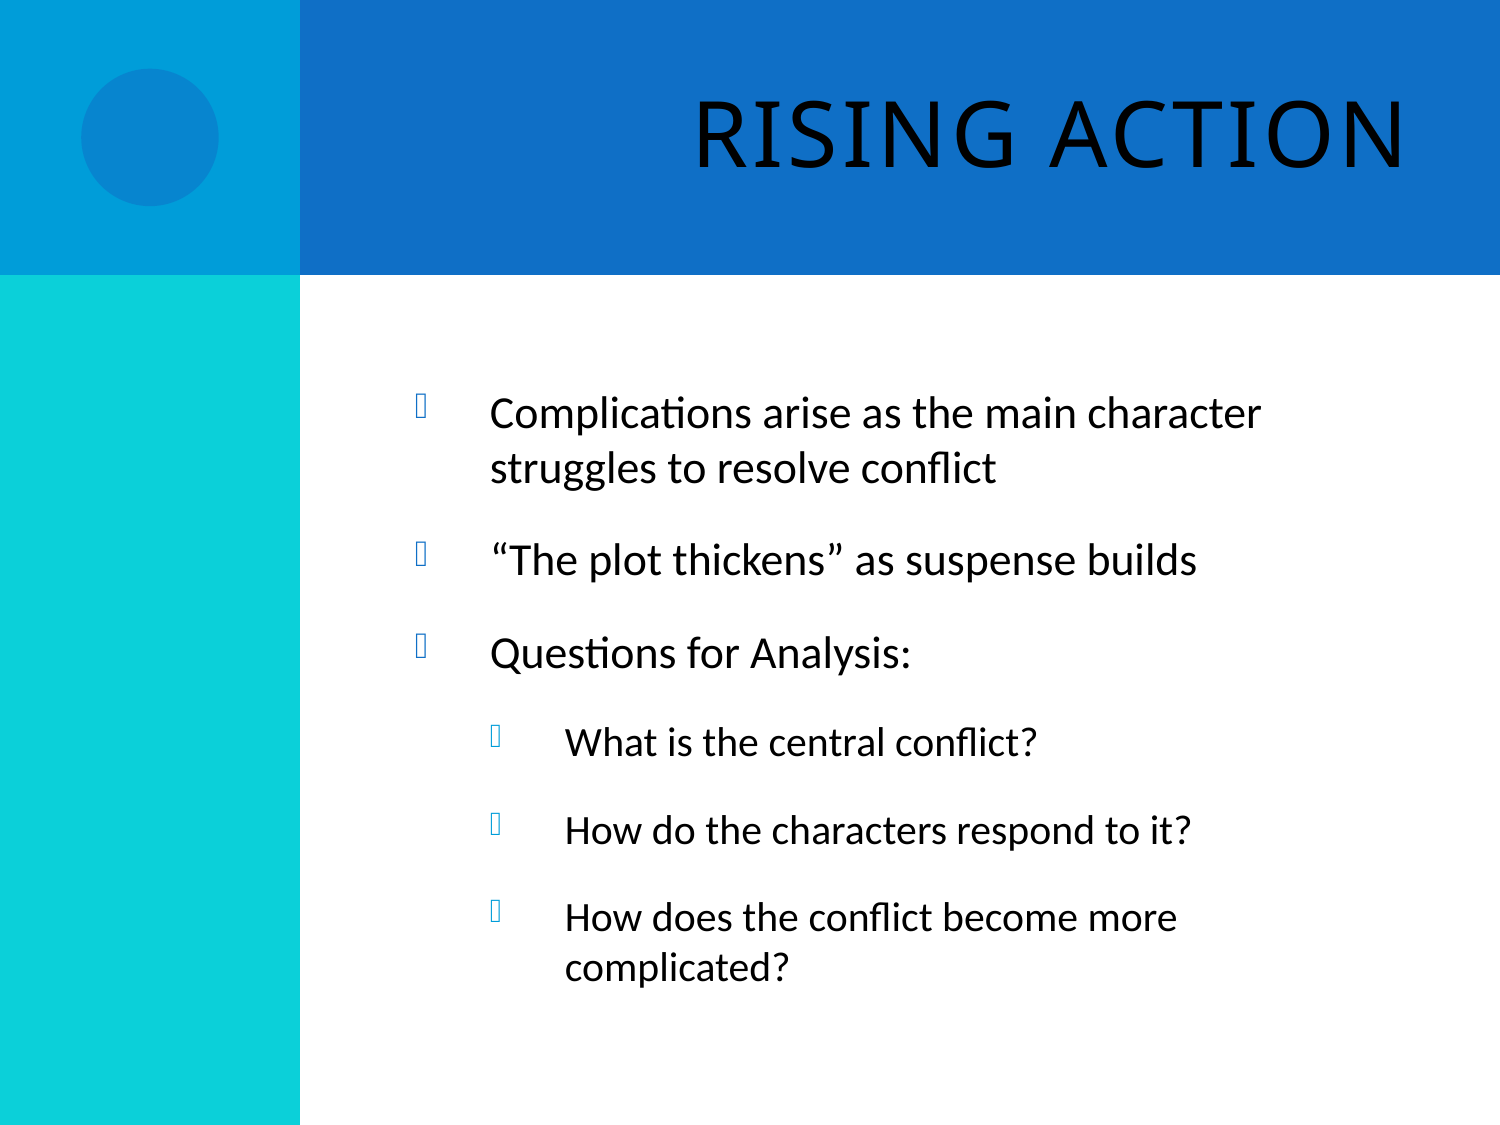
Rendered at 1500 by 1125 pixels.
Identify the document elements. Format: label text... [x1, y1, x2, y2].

title RISING ACTION [399, 37, 1425, 225]
list Complications arise as the main character struggles to resolve conflict “The plot thickens” as suspense builds Questions for Analysis: What is the central conflict? How do the characters respond to it? How does the conflict become more complicated? [399, 375, 1425, 1005]
